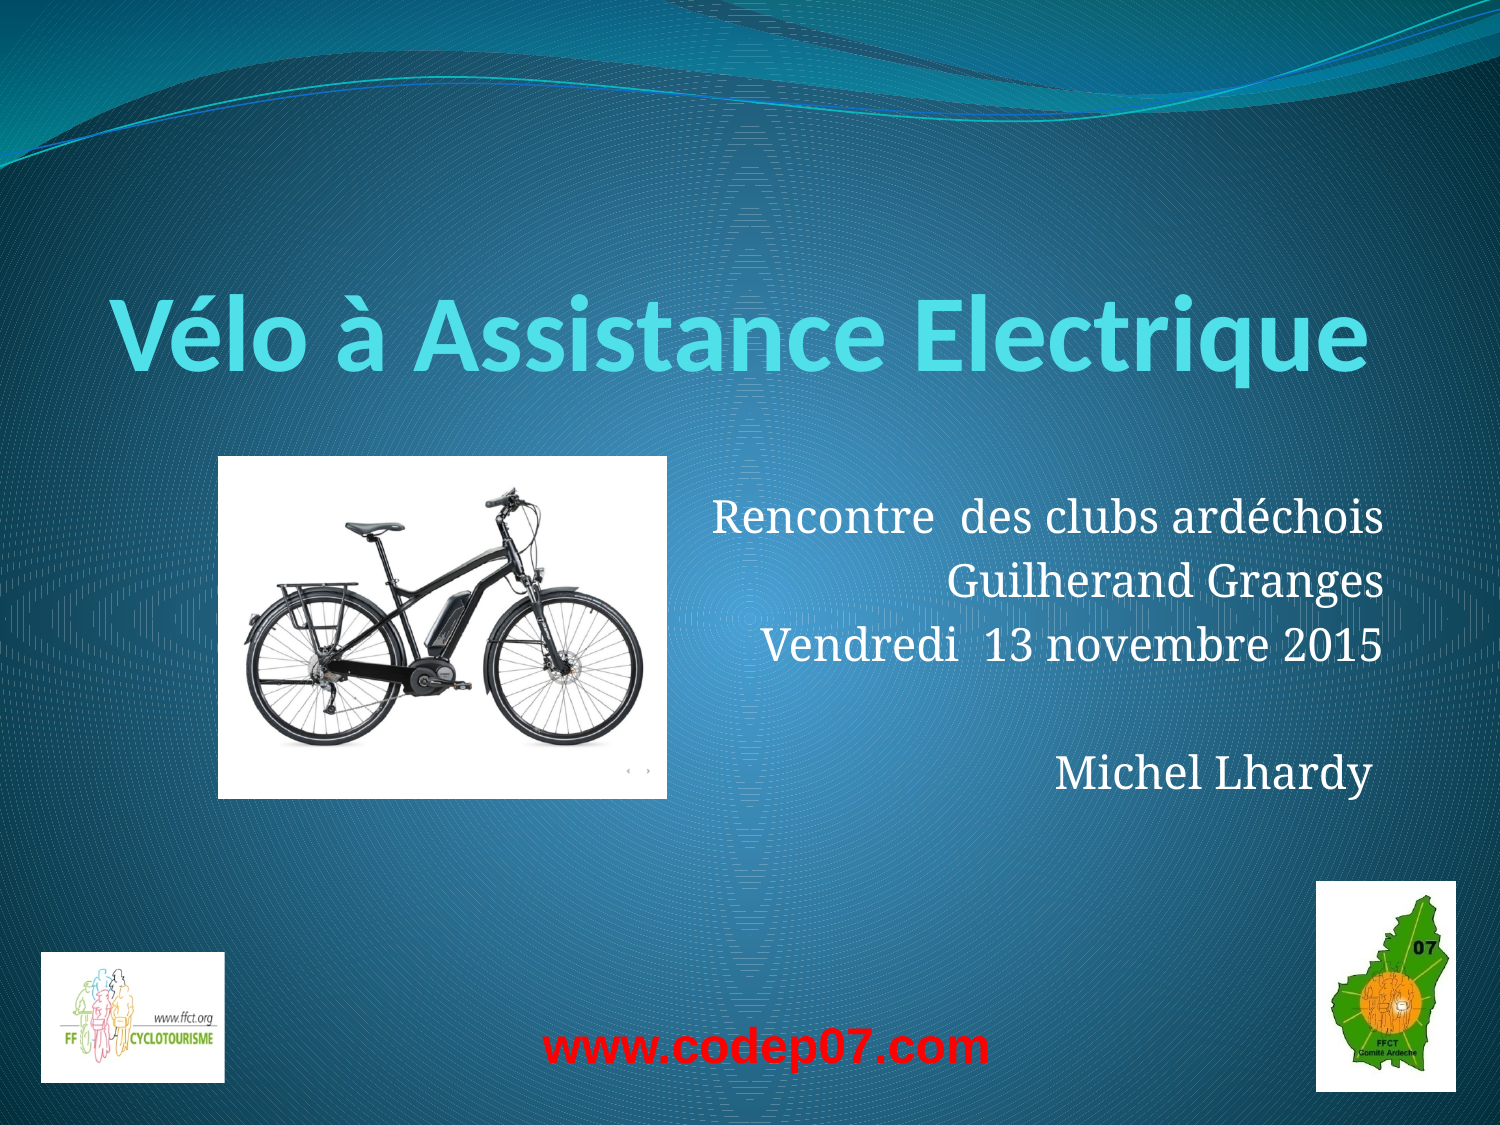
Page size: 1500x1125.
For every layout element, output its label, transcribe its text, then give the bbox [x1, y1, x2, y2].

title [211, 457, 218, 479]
picture [218, 455, 667, 799]
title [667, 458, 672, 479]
title Vélo à Assistance Electrique [87, 224, 1376, 526]
subtitle Rencontre des clubs ardéchois Guilherand Granges Vendredi 13 novembre 2015 Michel Lhardy [99, 479, 1389, 844]
text_box www.codep07.com [527, 1006, 1006, 1082]
list Avant la prise de licence VAE n’était acceptée que une personne faisant état de difficultés lié à l’état de santé ou à l’âge Déclaration sur l’honneur du président du club Depuis le 20 mars 2105 ouverture de cette pratique pour tous les licenciés FFCT L’assureur prend en compte la pratique du VAE Accueil dans les sorties clubs et manifestations des pratiquants VAE non-licenciés (options à souscrire) Charte du pratiquant VAE à faire signer par le club [211, 479, 672, 811]
picture [40, 952, 225, 1083]
picture [1316, 881, 1457, 1092]
